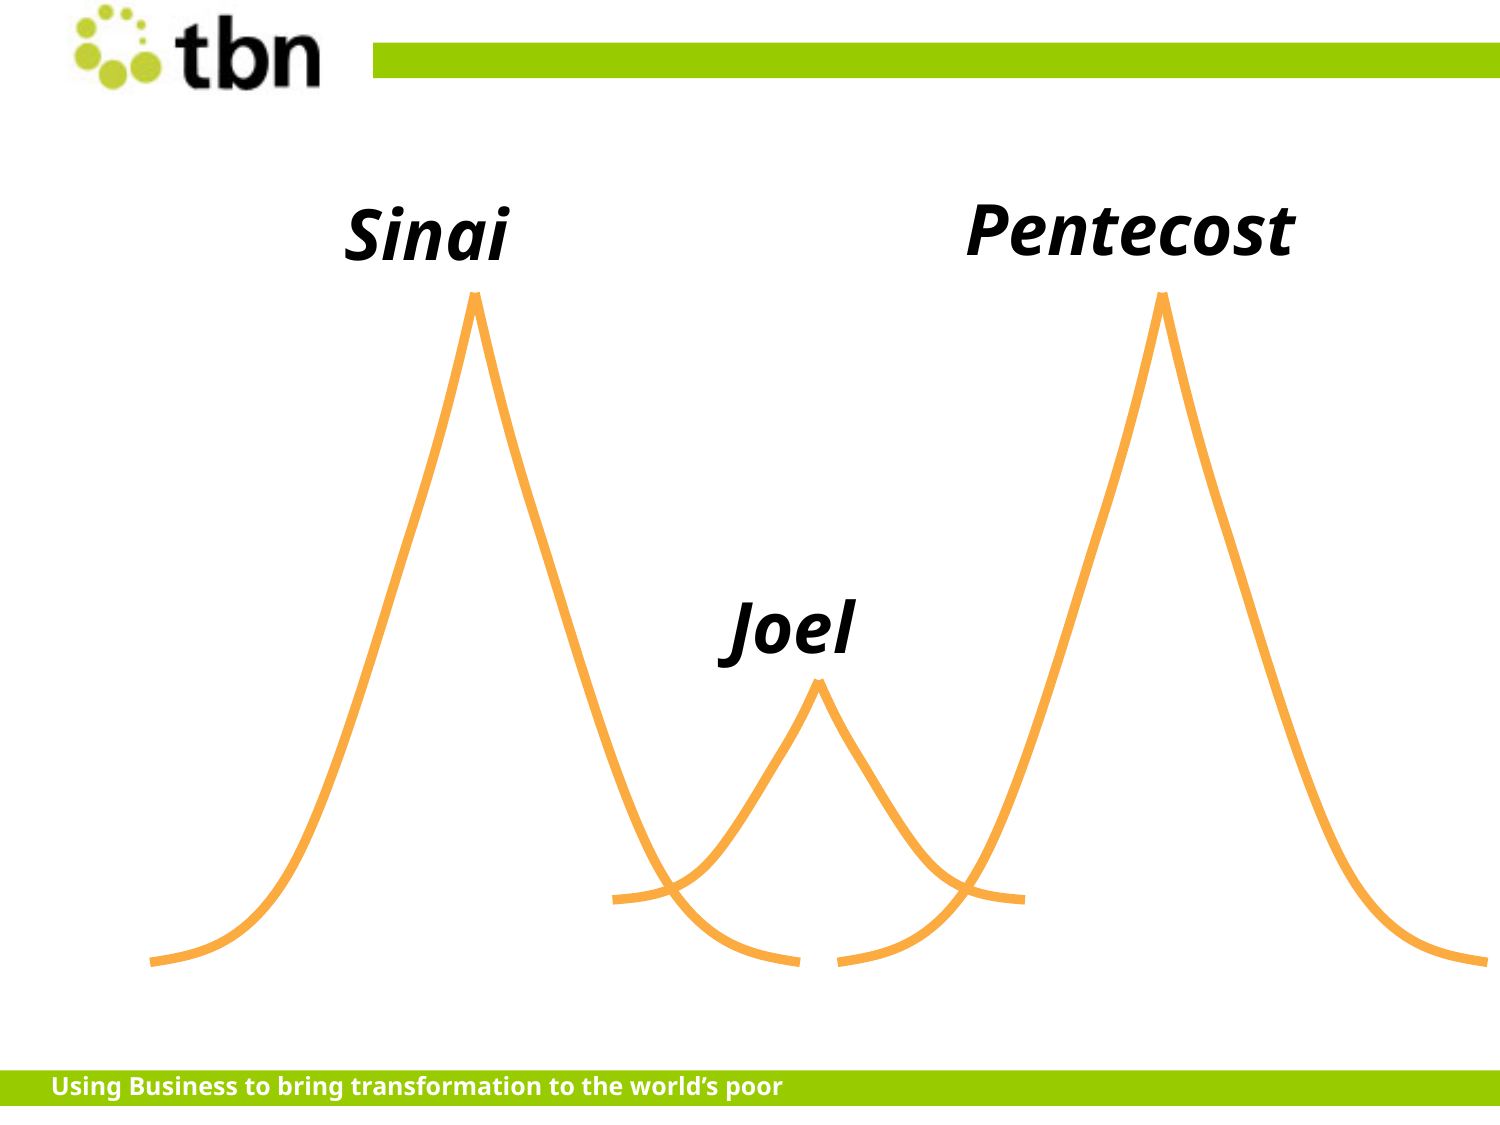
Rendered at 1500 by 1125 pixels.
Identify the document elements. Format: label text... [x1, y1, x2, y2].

text_box [837, 292, 1488, 963]
text_box [966, 857, 1026, 900]
text_box [716, 680, 921, 828]
title Pentecost [963, 97, 1325, 288]
text_box Sinai [305, 187, 645, 275]
text_box [612, 857, 671, 900]
picture [0, 0, 373, 95]
text_box [150, 292, 801, 963]
text_box Joel [727, 580, 873, 668]
